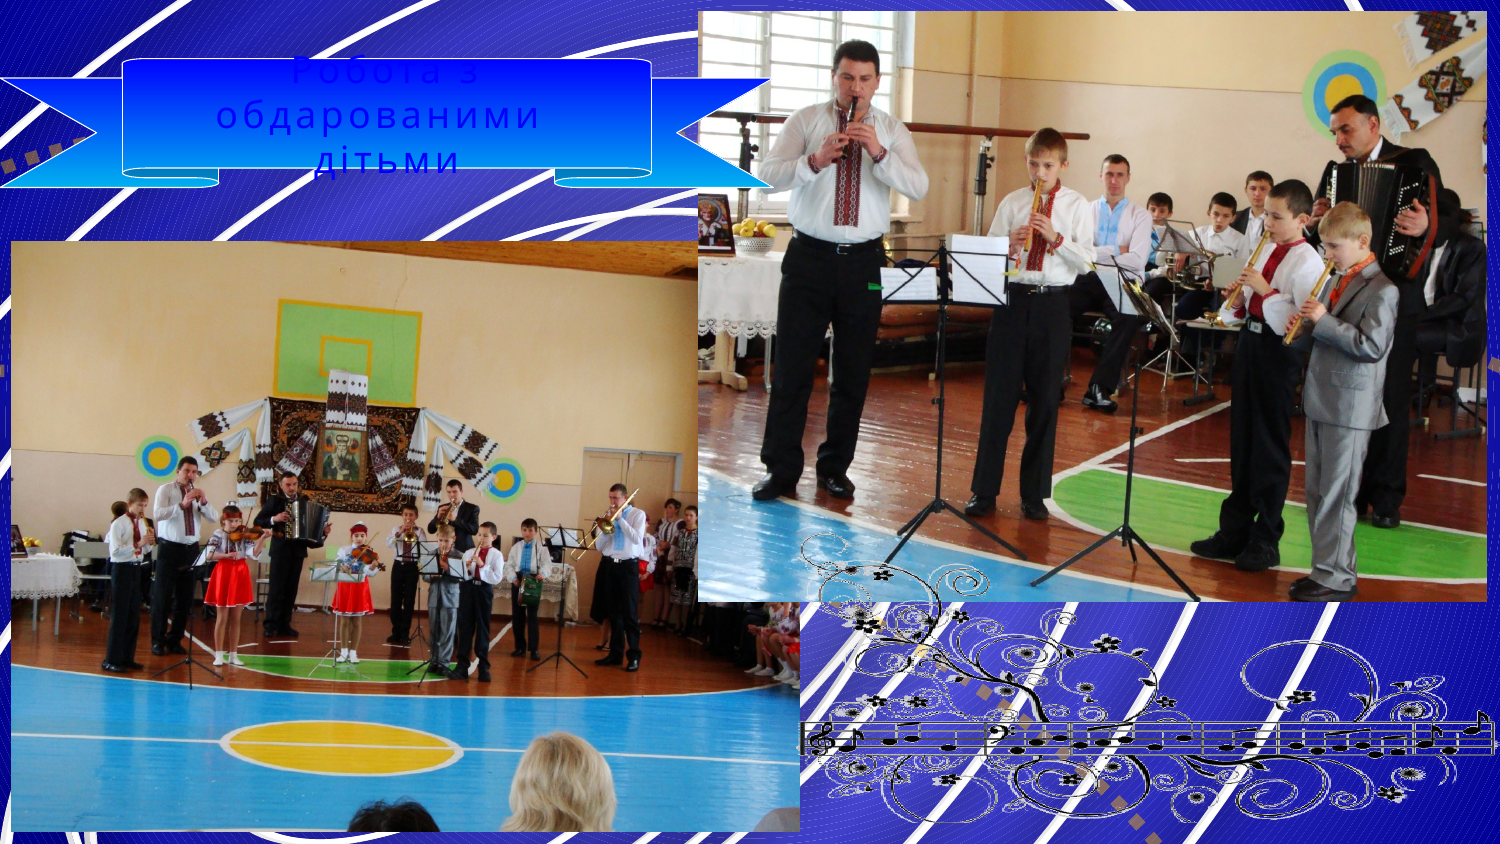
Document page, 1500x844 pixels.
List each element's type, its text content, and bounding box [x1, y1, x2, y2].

text_box Робота з обдарованими дітьми [0, 56, 693, 190]
picture [11, 11, 1500, 833]
